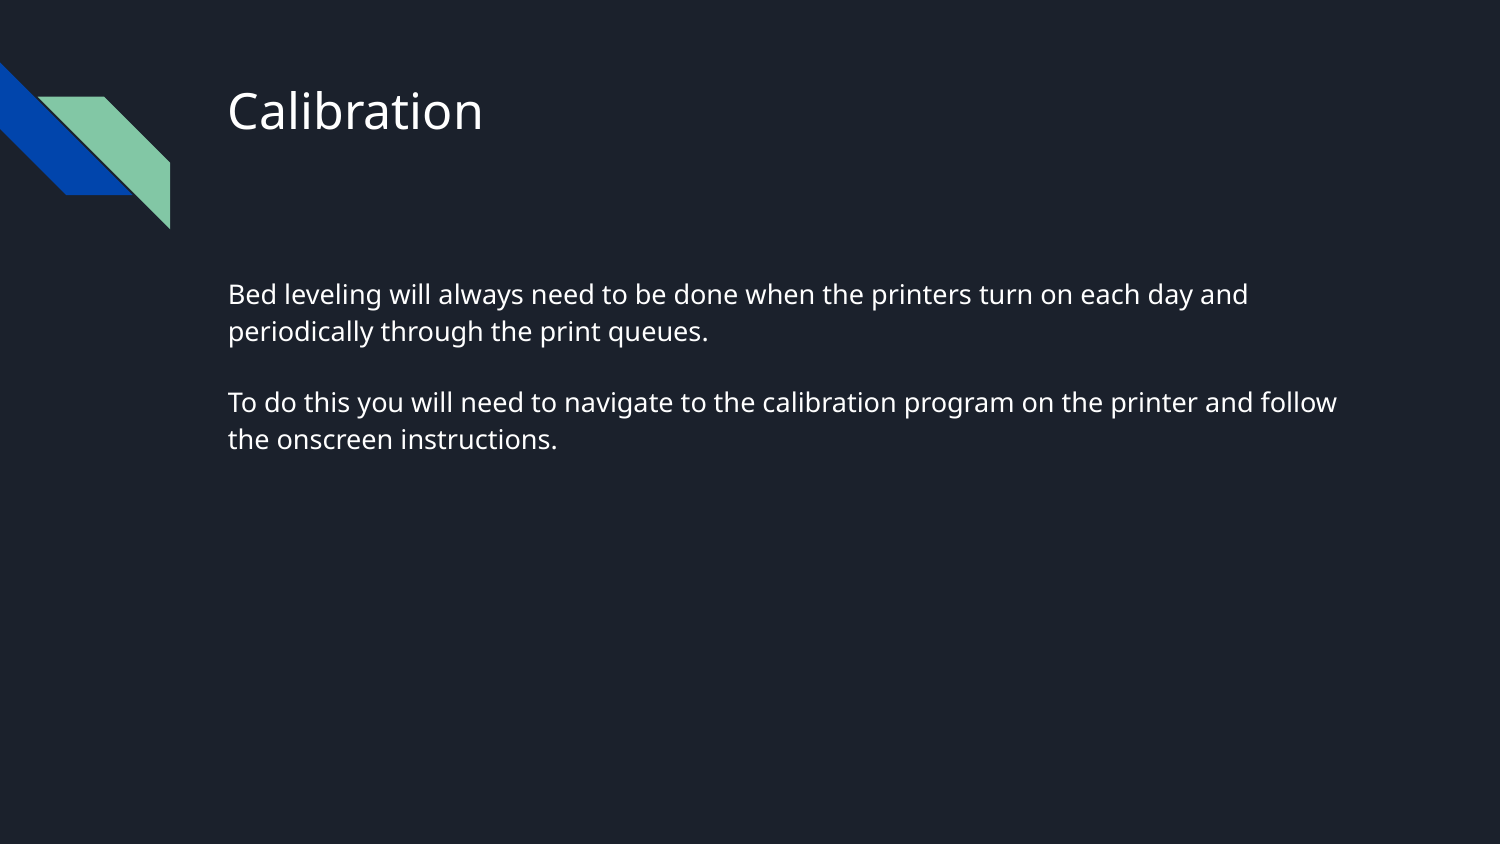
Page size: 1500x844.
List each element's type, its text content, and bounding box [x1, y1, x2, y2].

list Bed leveling will always need to be done when the printers turn on each day and periodically through the print queues. To do this you will need to navigate to the calibration program on the printer and follow the onscreen instructions. [212, 257, 1368, 735]
title Calibration [212, 64, 1368, 215]
